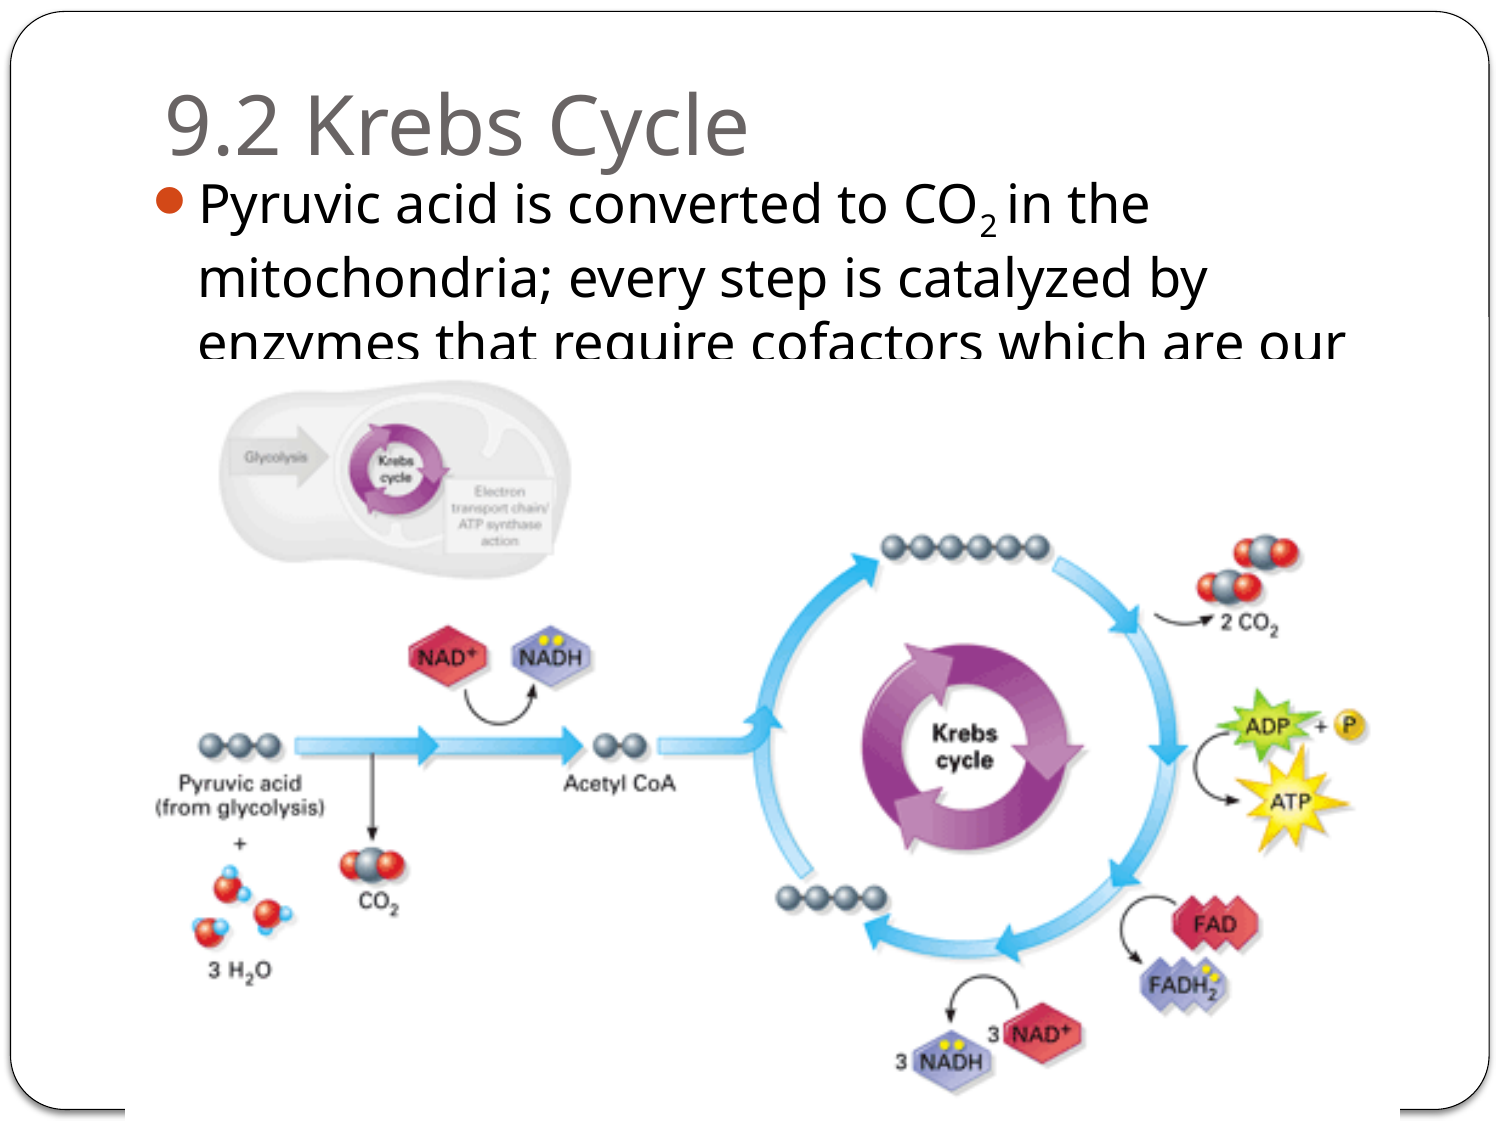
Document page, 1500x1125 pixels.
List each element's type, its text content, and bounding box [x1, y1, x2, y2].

title 9.2 Krebs Cycle [150, 0, 1425, 188]
picture [124, 359, 1401, 1123]
list Pyruvic acid is converted to CO2 in the mitochondria; every step is catalyzed by enzymes that require cofactors which are our “vitamins” [137, 162, 1413, 913]
